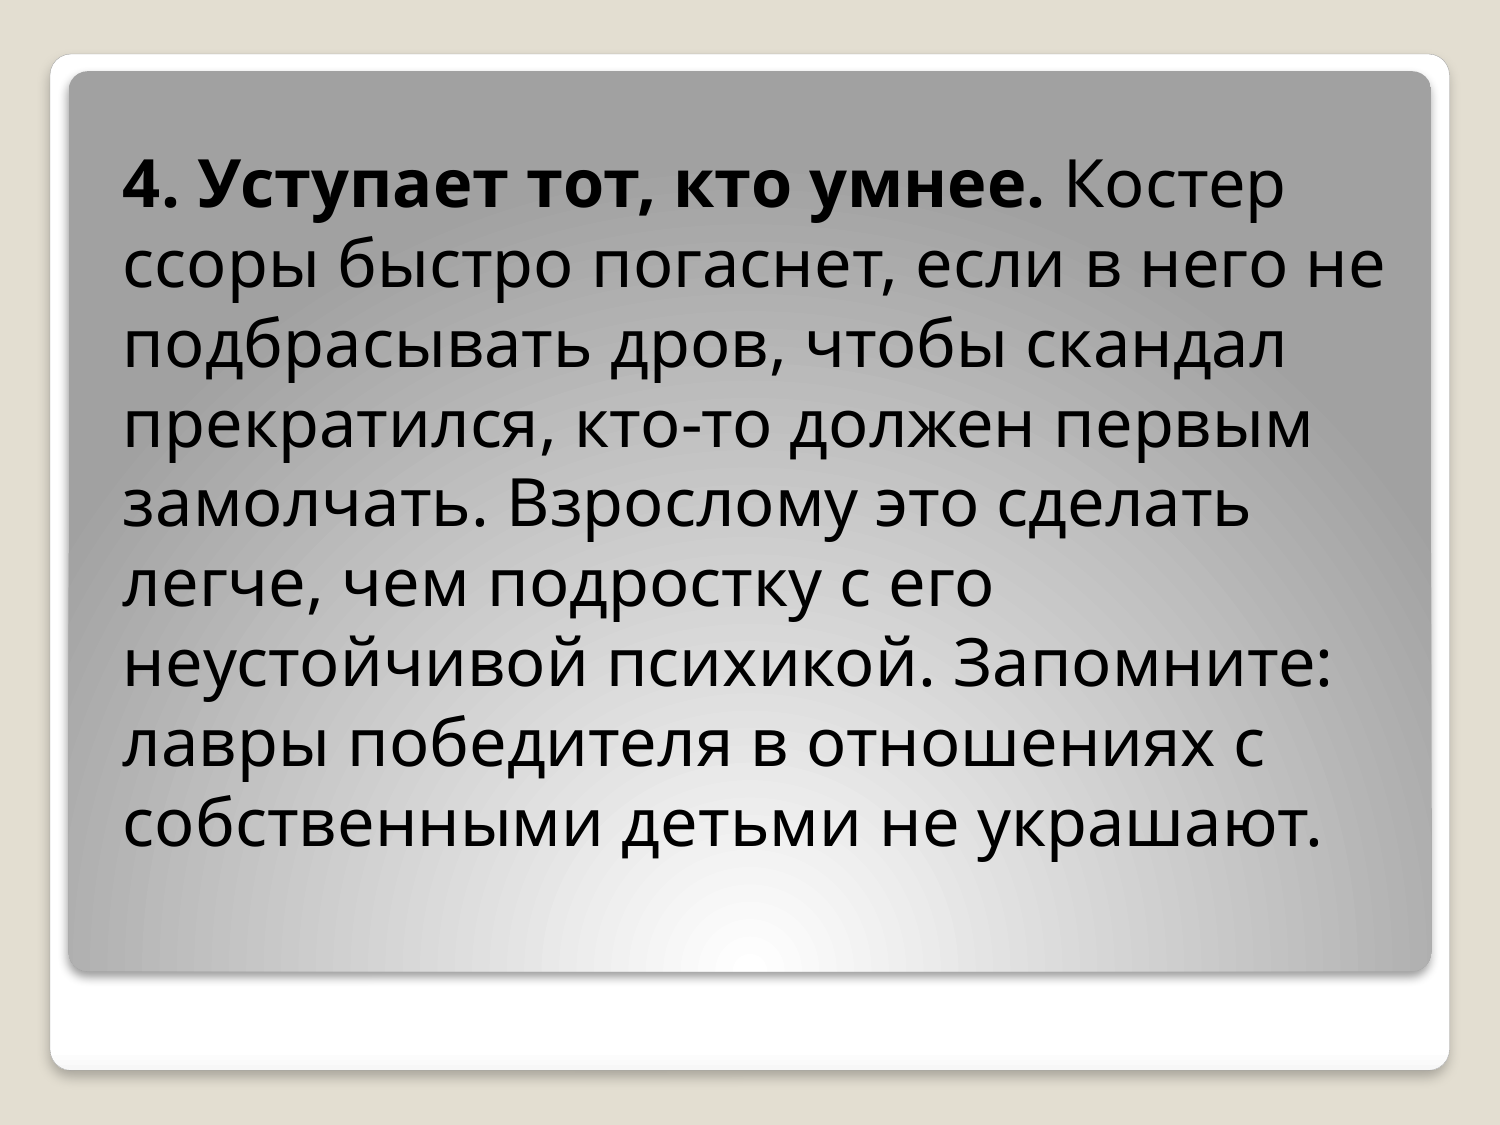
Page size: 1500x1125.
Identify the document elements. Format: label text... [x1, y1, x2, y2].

list 4. Уступает тот, кто умнее. Костер ссоры быстро погаснет, если в него не подбрасывать дров, чтобы скандал прекратился, кто-то должен первым замолчать. Взрослому это сделать легче, чем подростку с его неустойчивой психикой. Запомните: лавры победителя в отношениях с собственными детьми не украшают. [75, 125, 1425, 986]
